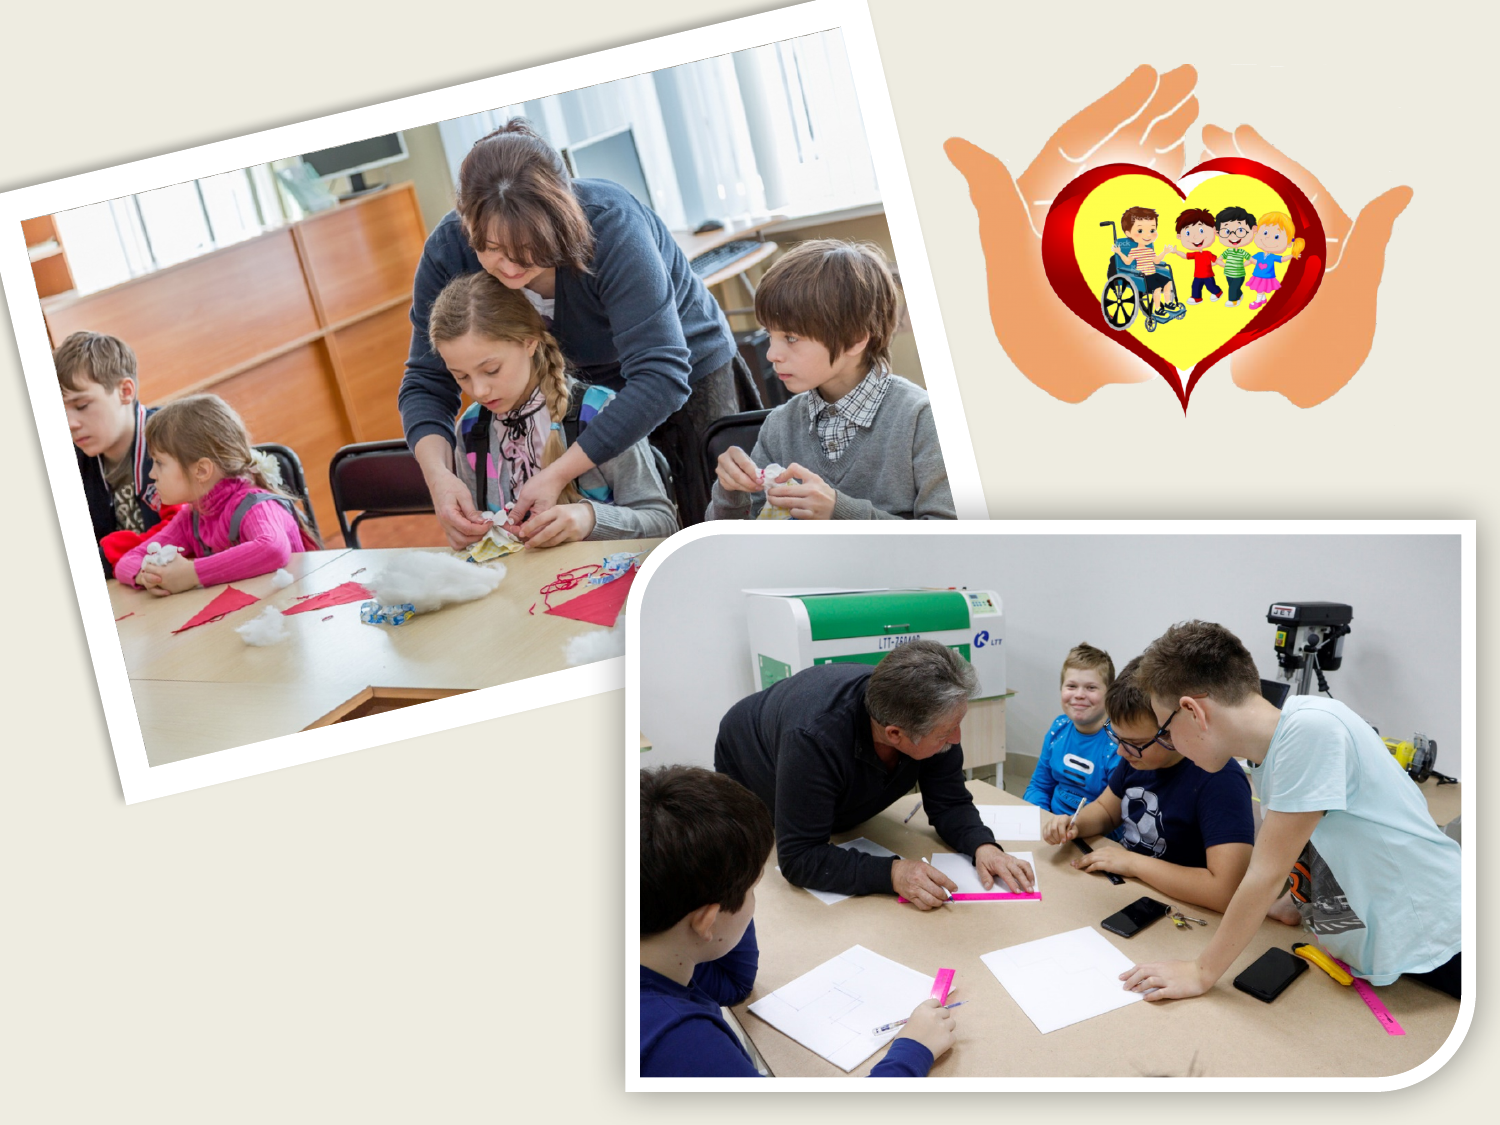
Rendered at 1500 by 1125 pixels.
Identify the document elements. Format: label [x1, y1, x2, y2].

picture [943, 64, 1429, 444]
picture [130, 679, 520, 767]
list [73, 115, 918, 679]
picture [632, 526, 1469, 1085]
picture [22, 210, 73, 435]
picture [476, 28, 861, 115]
picture [918, 356, 957, 519]
